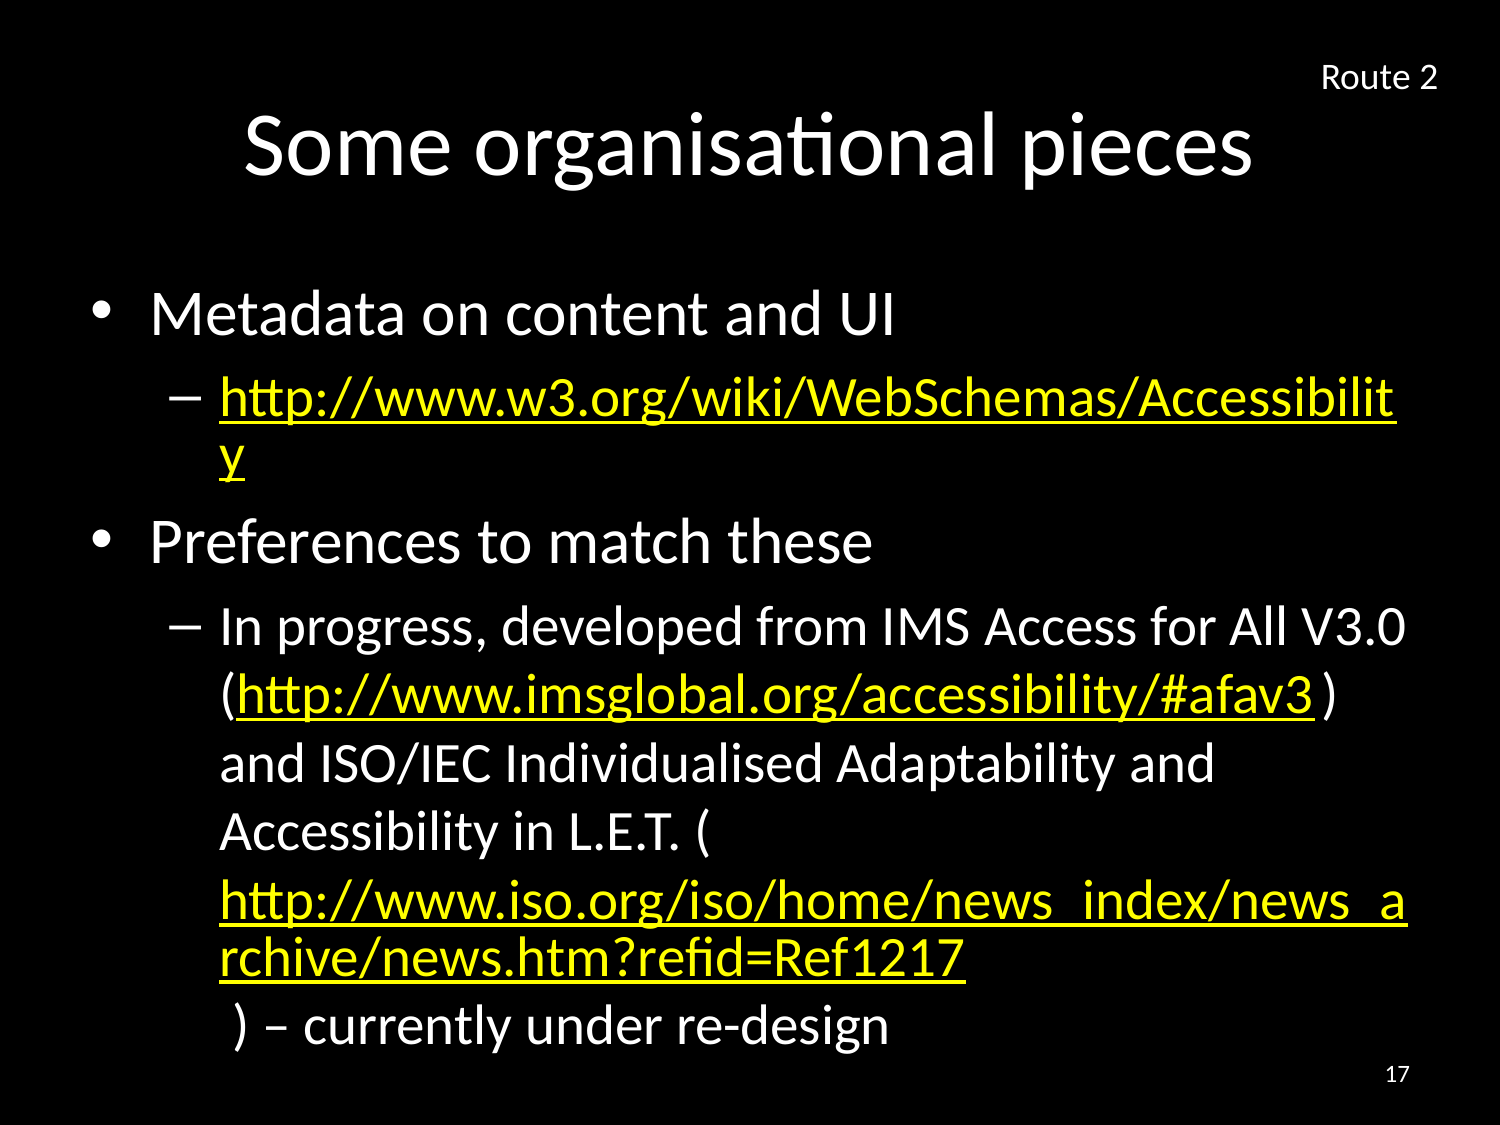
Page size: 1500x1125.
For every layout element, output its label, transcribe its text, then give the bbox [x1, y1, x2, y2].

text_box Route 2 [1306, 45, 1456, 105]
list Metadata on content and UI http://www.w3.org/wiki/WebSchemas/Accessibility Preferences to match these In progress, developed from IMS Access for All V3.0 (http://www.imsglobal.org/accessibility/#afav3 ) and ISO/IEC Individualised Adaptability and Accessibility in L.E.T. (http://www.iso.org/iso/home/news_index/news_archive/news.htm?refid=Ref1217 ) – currently under re-design [75, 262, 1425, 1005]
slide_number 16 [1074, 1042, 1425, 1103]
title Some organisational pieces [75, 45, 1425, 233]
